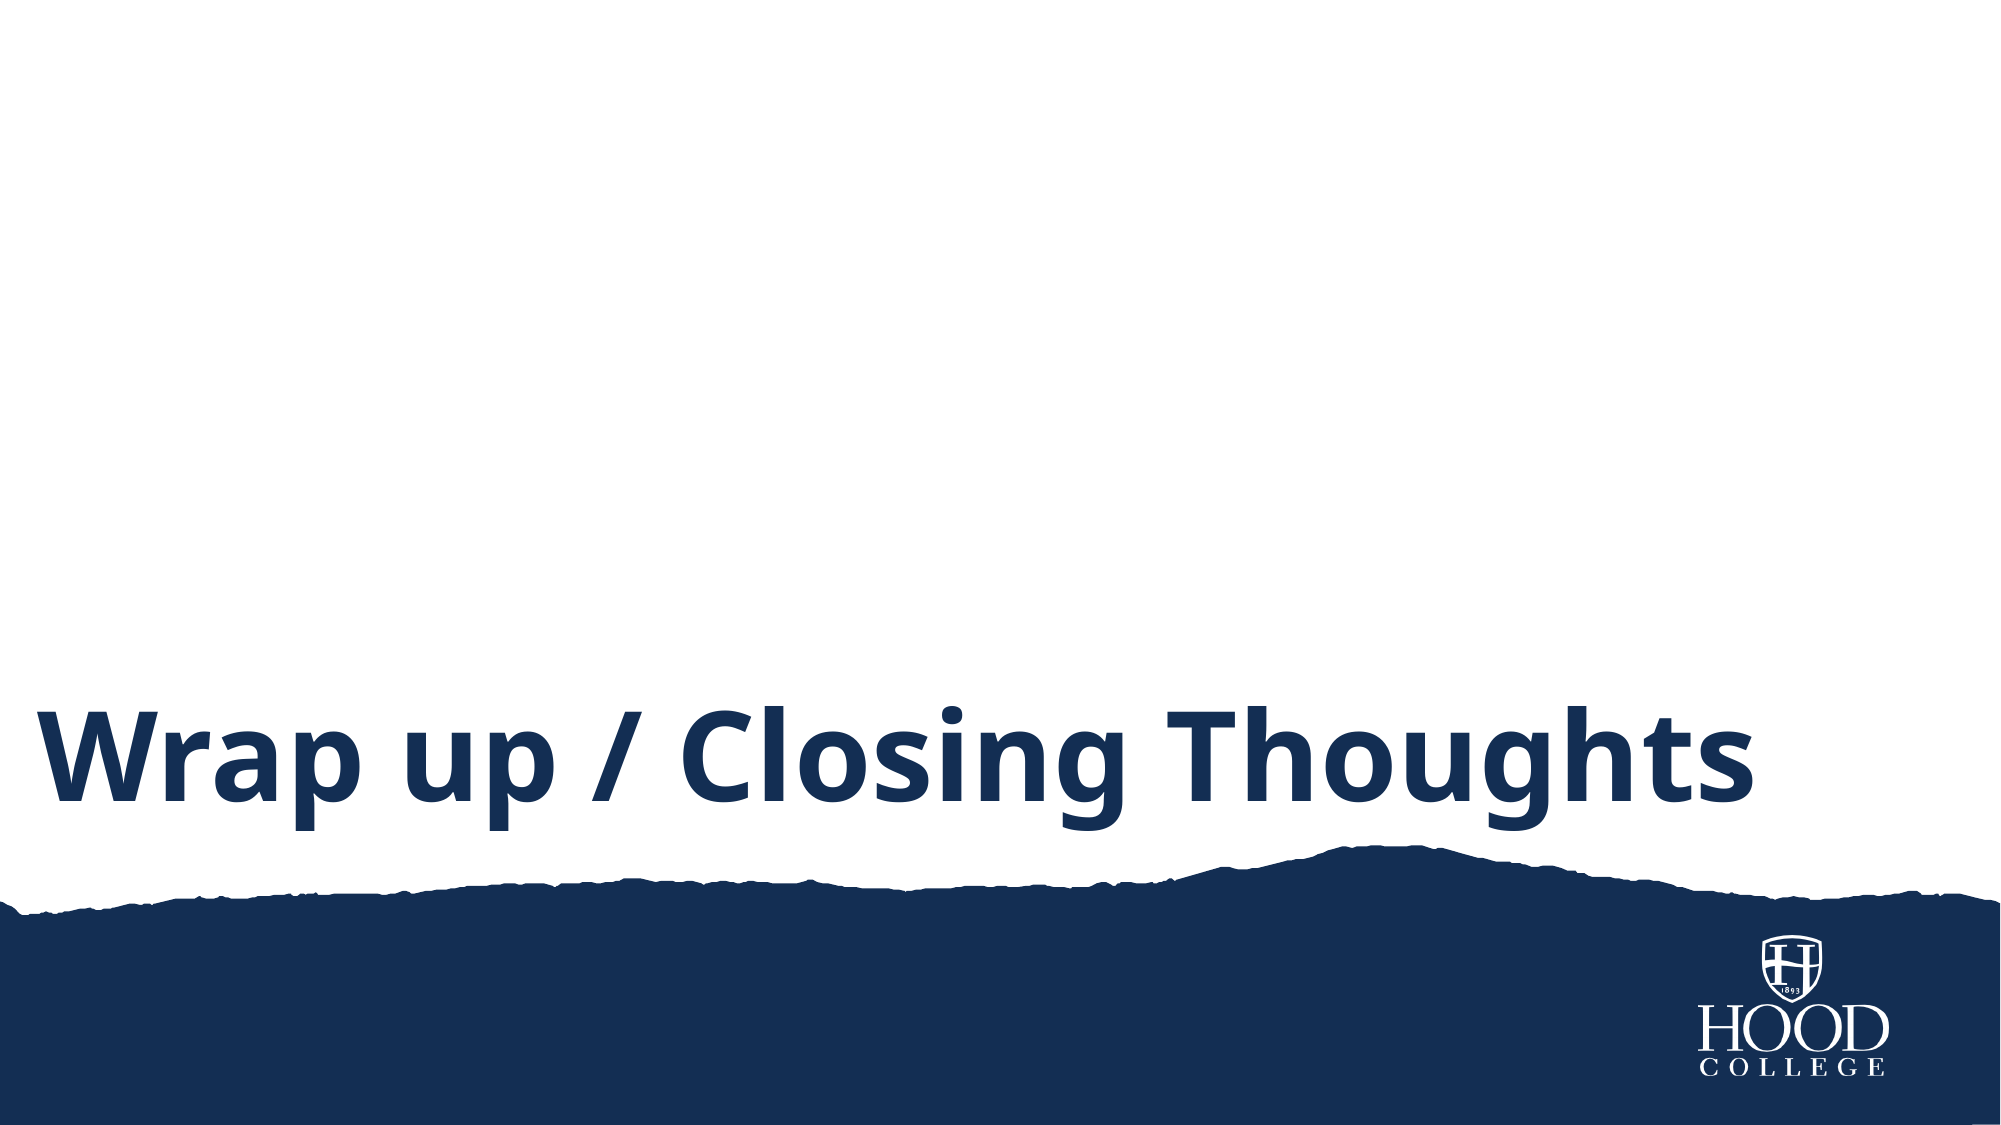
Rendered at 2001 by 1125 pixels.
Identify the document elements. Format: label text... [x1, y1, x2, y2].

title Wrap up / Closing Thoughts [22, 368, 1872, 836]
picture [1698, 935, 1889, 1076]
